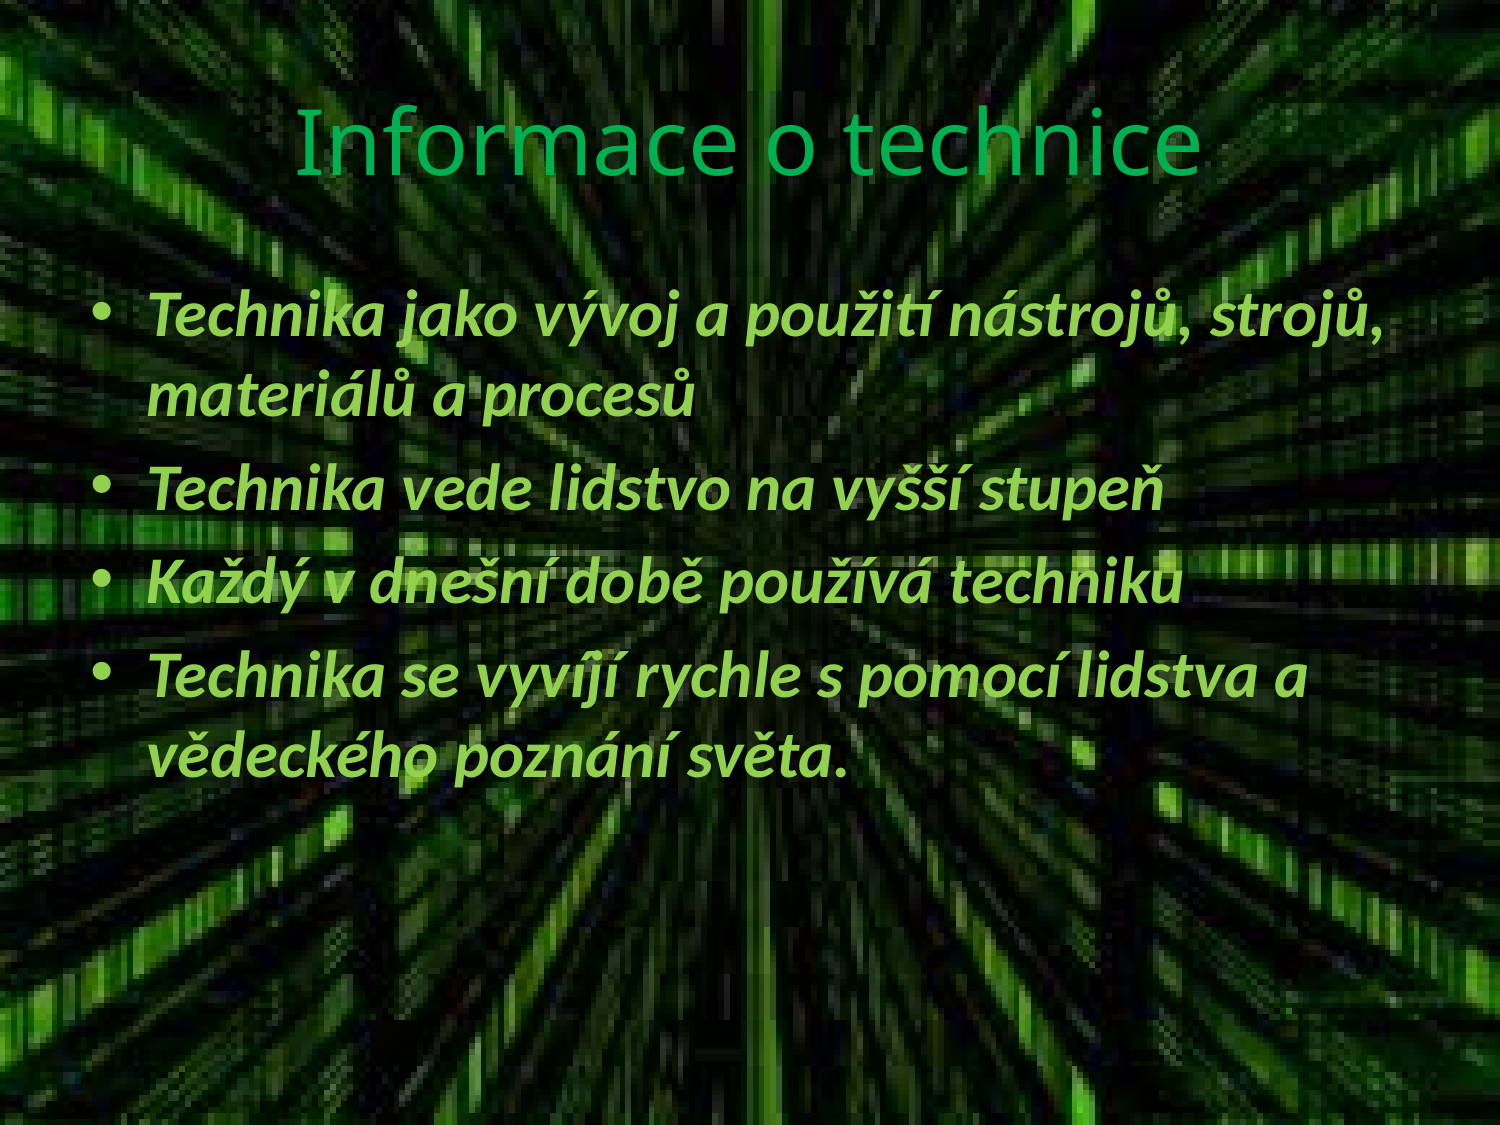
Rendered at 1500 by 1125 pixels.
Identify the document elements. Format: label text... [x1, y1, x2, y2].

title Informace o technice [75, 45, 1425, 233]
picture [0, 0, 1500, 1125]
list Technika jako vývoj a použití nástrojů, strojů, materiálů a procesů Technika vede lidstvo na vyšší stupeň Každý v dnešní době používá techniku Technika se vyvíjí rychle s pomocí lidstva a vědeckého poznání světa. [75, 262, 1425, 1005]
